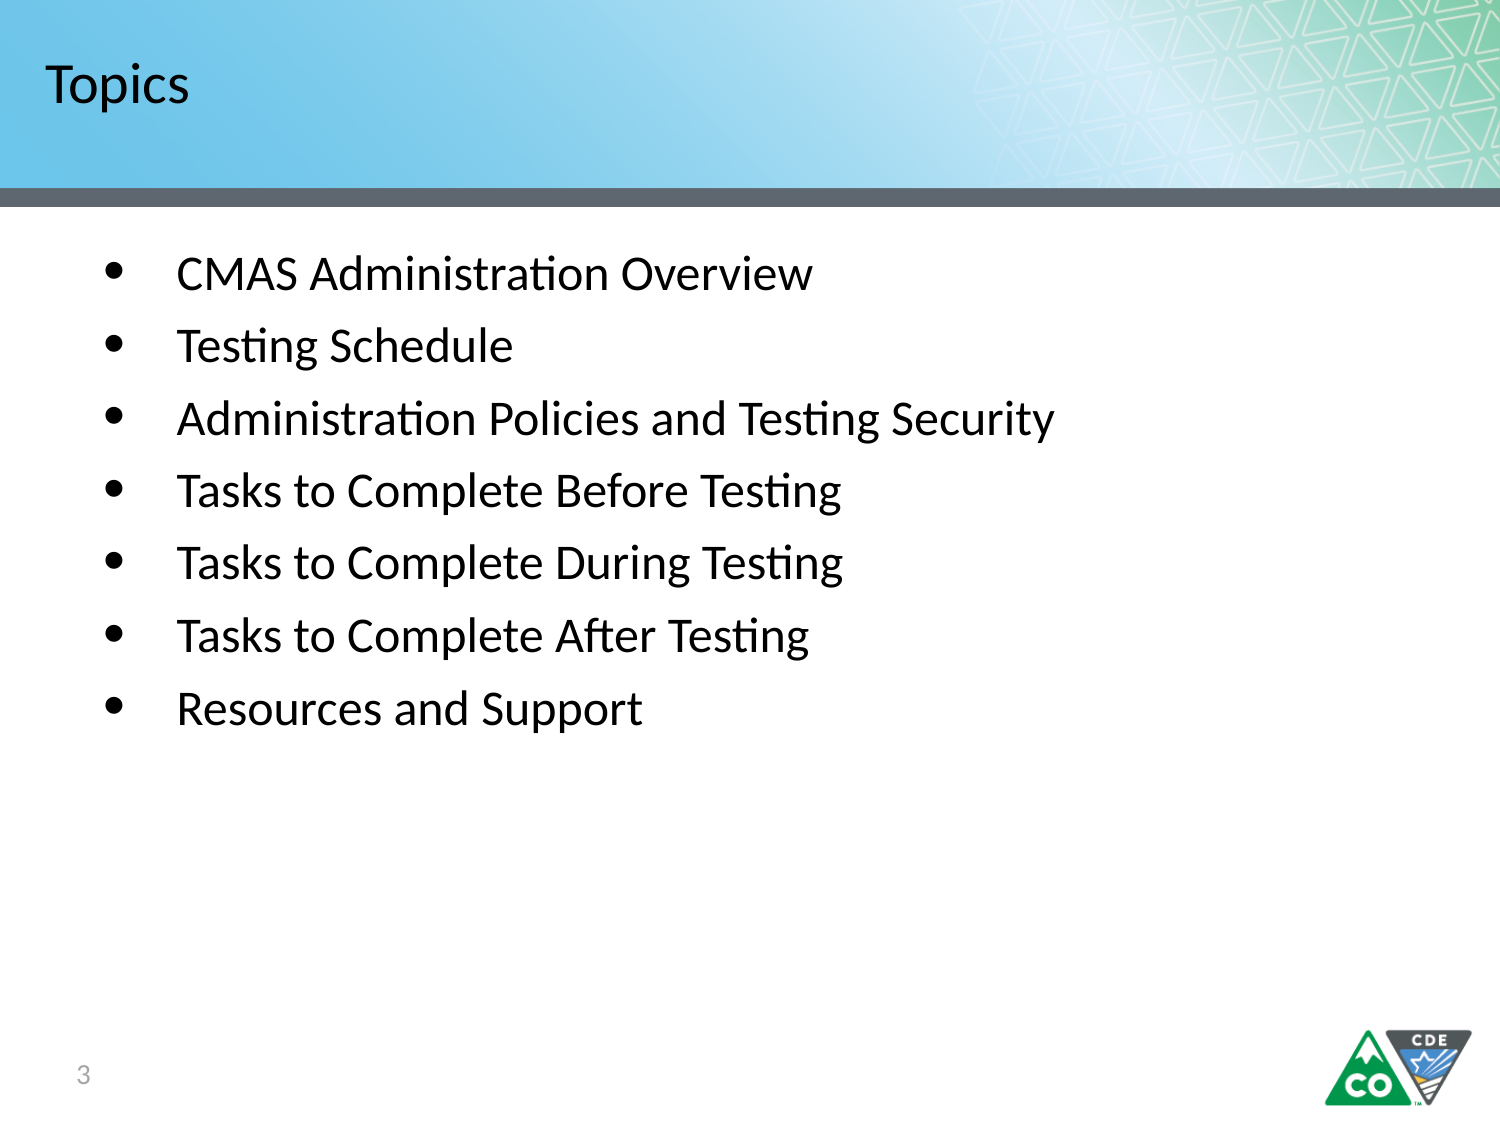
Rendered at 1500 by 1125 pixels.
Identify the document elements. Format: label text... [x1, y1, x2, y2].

text_box [462, 0, 1500, 201]
slide_number 3 [45, 1042, 122, 1103]
title Topics [45, 45, 462, 162]
picture [0, 0, 1500, 207]
picture [1312, 1021, 1482, 1113]
list CMAS Administration Overview Testing Schedule Administration Policies and Testing Security Tasks to Complete Before Testing Tasks to Complete During Testing Tasks to Complete After Testing Resources and Support [103, 239, 1397, 954]
